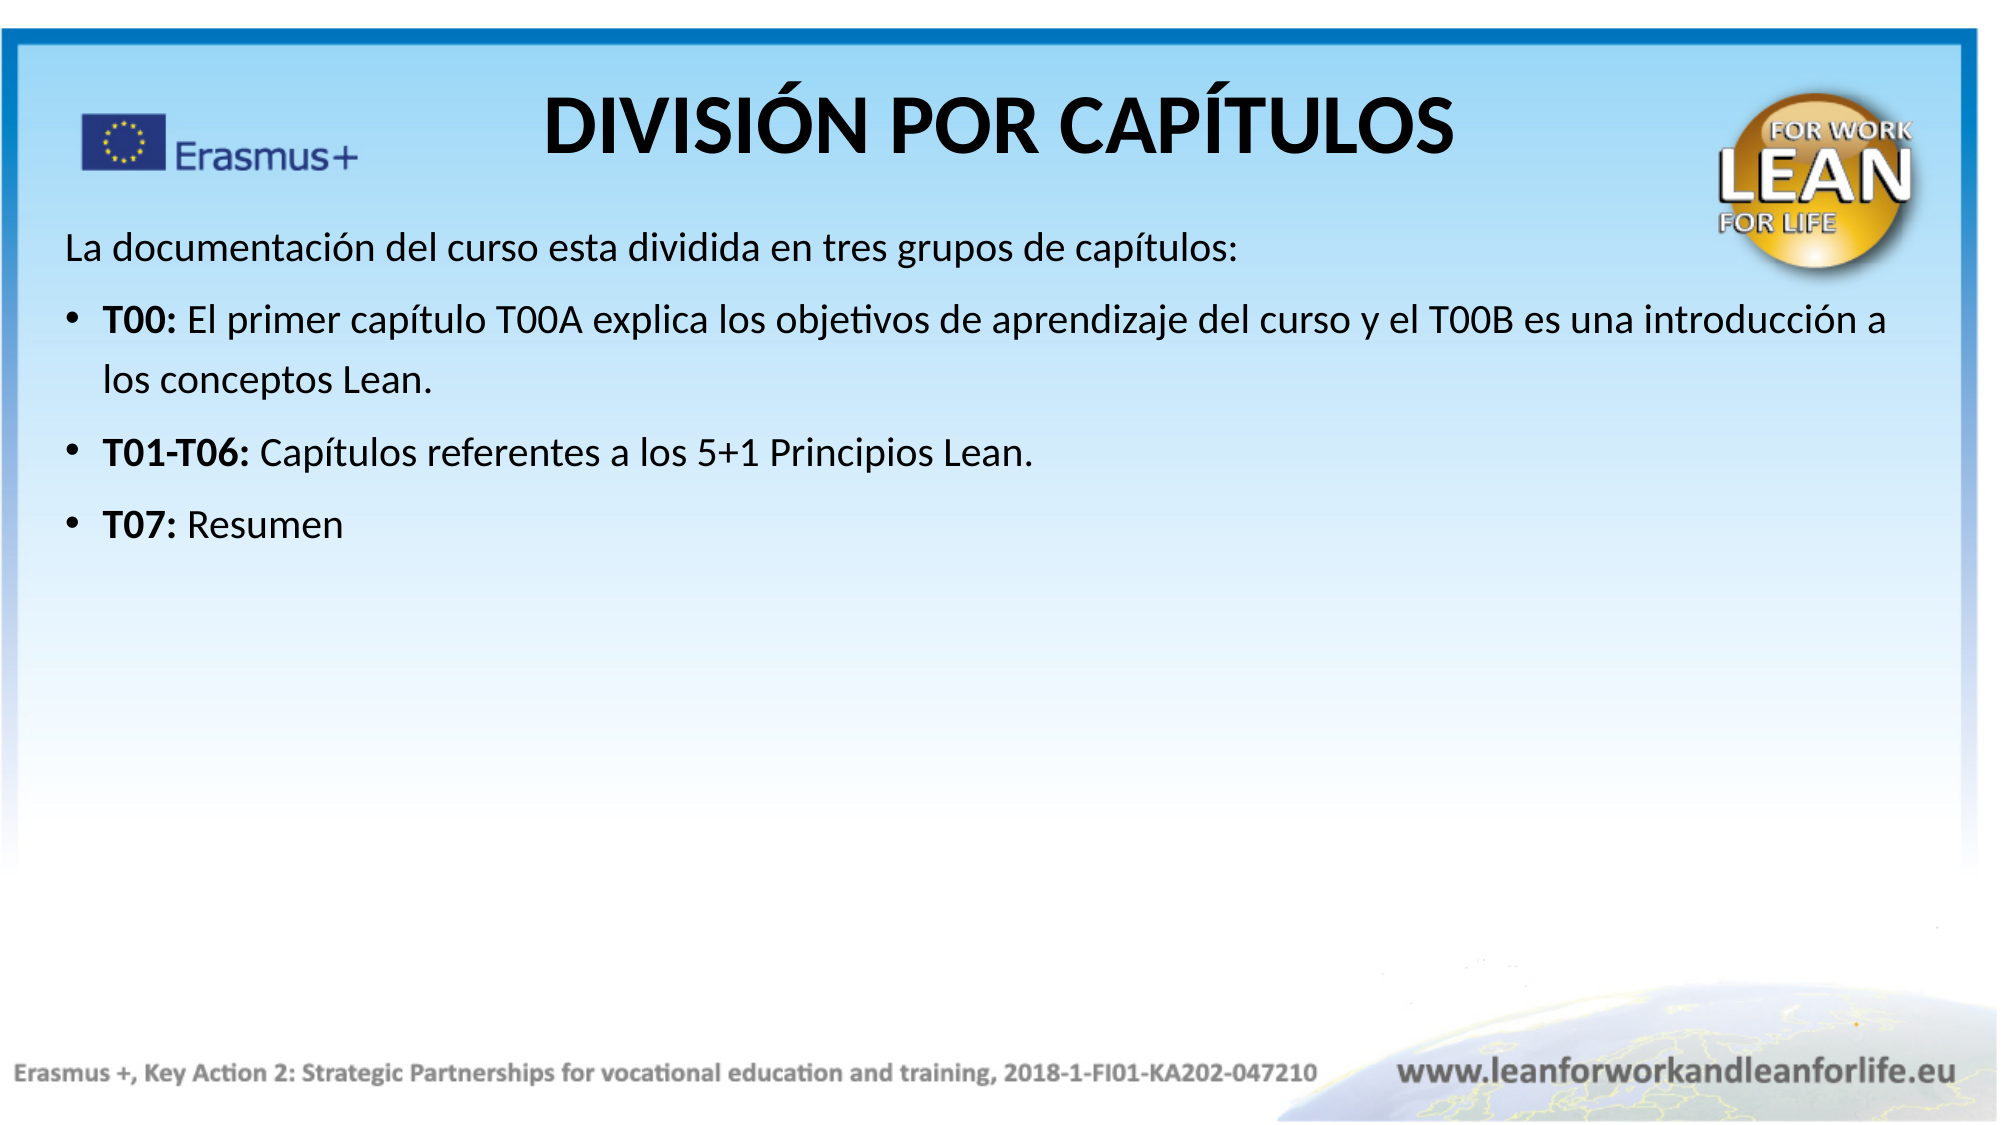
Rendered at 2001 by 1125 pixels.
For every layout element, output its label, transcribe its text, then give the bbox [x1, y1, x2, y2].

text_box La documentación del curso esta dividida en tres grupos de capítulos: T00: El primer capítulo T00A explica los objetivos de aprendizaje del curso y el T00B es una introducción a los conceptos Lean. T01-T06: Capítulos referentes a los 5+1 Principios Lean. T07: Resumen [50, 202, 1950, 689]
picture [0, 10, 2000, 72]
picture [0, 270, 2000, 1125]
text_box DIVISIÓN POR CAPÍTULOS [0, 72, 2000, 270]
